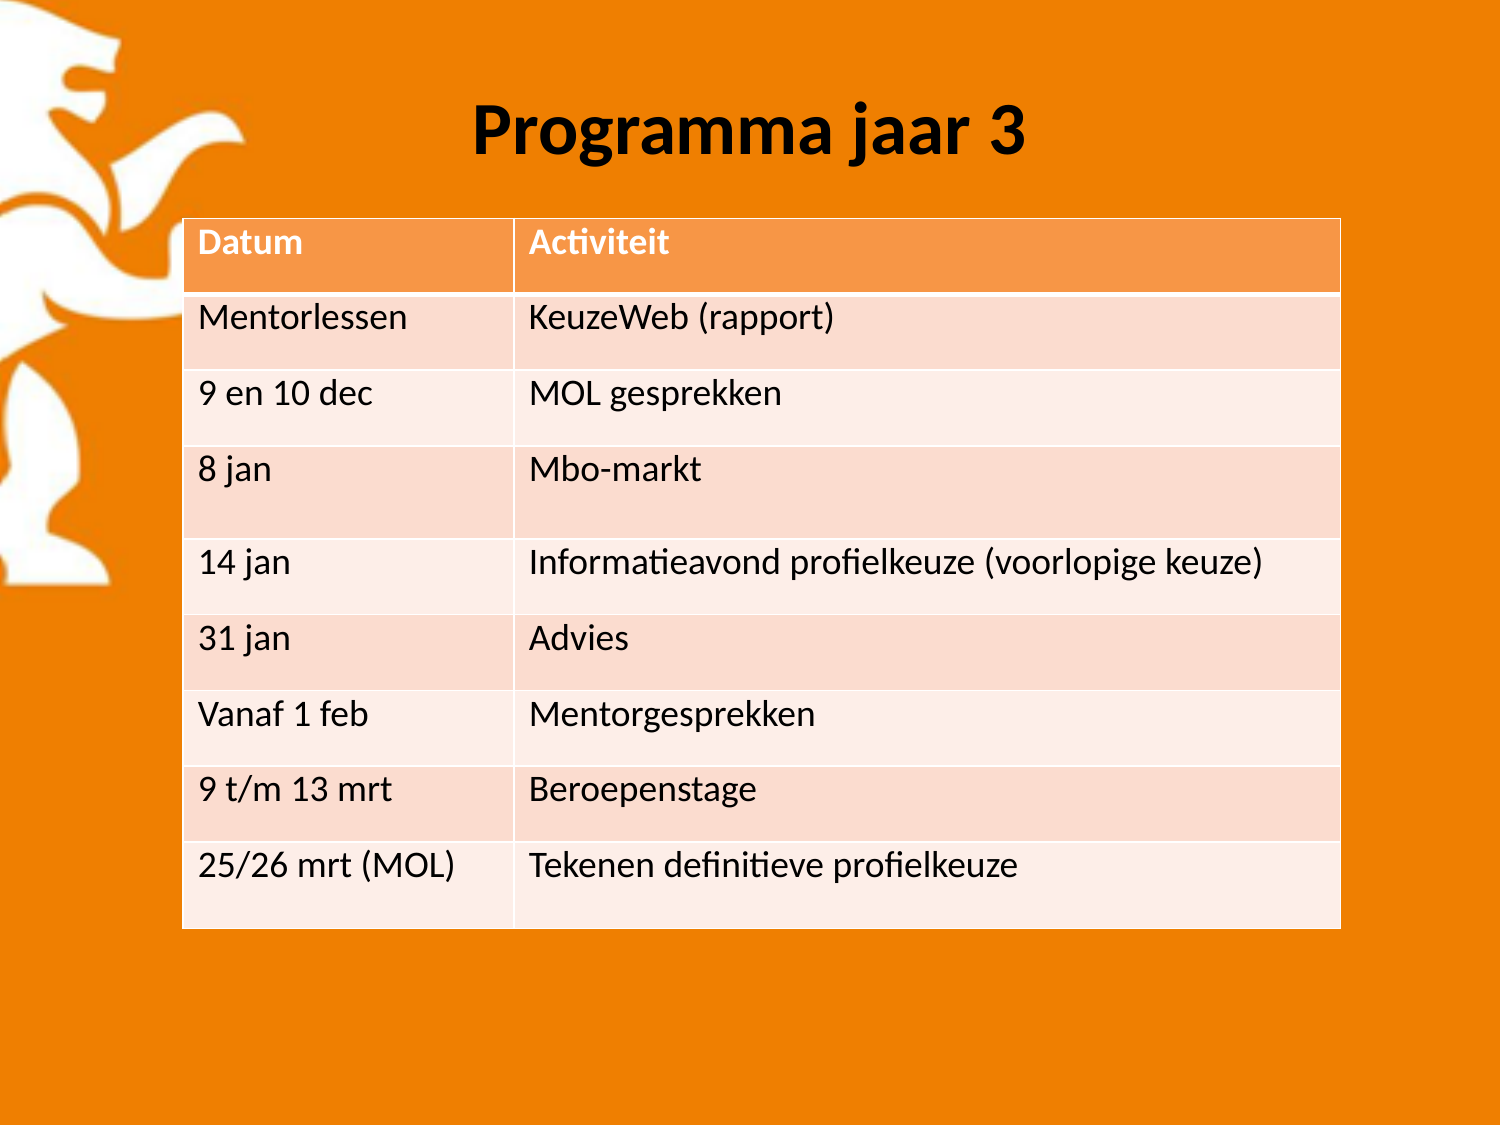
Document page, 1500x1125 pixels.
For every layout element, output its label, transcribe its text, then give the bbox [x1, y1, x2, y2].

table_cell Informatieavond profielkeuze (voorlopige keuze) [515, 540, 1340, 614]
table_cell 14 jan [184, 540, 513, 614]
table_cell KeuzeWeb (rapport) [515, 297, 1340, 369]
table_header Datum [184, 219, 513, 292]
picture [0, 0, 1500, 1125]
table_cell Tekenen definitieve profielkeuze [515, 843, 1340, 928]
table_cell Mentorgesprekken [515, 691, 1340, 765]
table_cell Advies [515, 615, 1340, 690]
table_cell 8 jan [184, 447, 513, 538]
table_cell Mentorlessen [184, 297, 513, 369]
table_cell Vanaf 1 feb [184, 691, 513, 765]
table_cell 31 jan [184, 615, 513, 690]
table_cell 9 en 10 dec [184, 371, 513, 445]
table_cell 9 t/m 13 mrt [184, 767, 513, 841]
table_header Activiteit [515, 219, 1340, 292]
table_cell Beroepenstage [515, 767, 1340, 841]
table_cell Mbo-markt [515, 447, 1340, 538]
title Programma jaar 3 [75, 30, 1425, 219]
table_cell 25/26 mrt (MOL) [184, 843, 513, 928]
table_cell MOL gesprekken [515, 371, 1340, 445]
